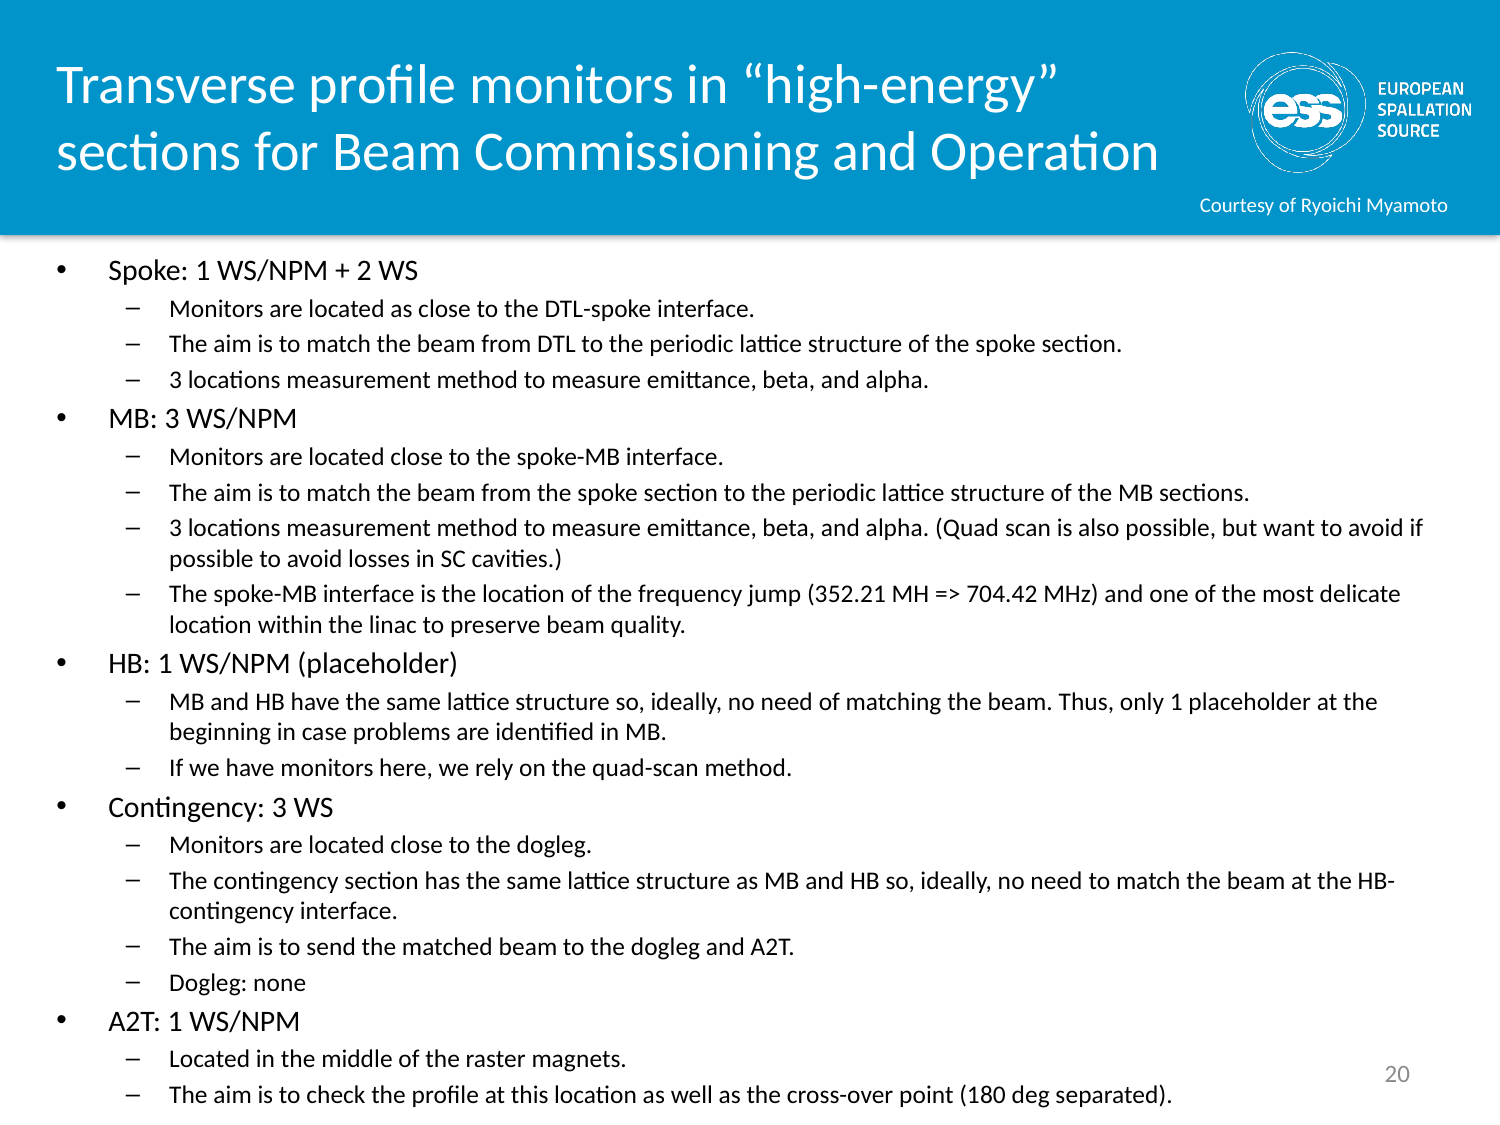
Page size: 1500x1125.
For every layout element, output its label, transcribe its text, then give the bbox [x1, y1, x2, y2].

list Spoke: 1 WS/NPM + 2 WS Monitors are located as close to the DTL-spoke interface. The aim is to match the beam from DTL to the periodic lattice structure of the spoke section. 3 locations measurement method to measure emittance, beta, and alpha. MB: 3 WS/NPM Monitors are located close to the spoke-MB interface. The aim is to match the beam from the spoke section to the periodic lattice structure of the MB sections. 3 locations measurement method to measure emittance, beta, and alpha. (Quad scan is also possible, but want to avoid if possible to avoid losses in SC cavities.) The spoke-MB interface is the location of the frequency jump (352.21 MH => 704.42 MHz) and one of the most delicate location within the linac to preserve beam quality. HB: 1 WS/NPM (placeholder) MB and HB have the same lattice structure so, ideally, no need of matching the beam. Thus, only 1 placeholder at the beginning in case problems are identified in MB. If we have monitors here, we rely on the quad-scan method. Contingency: 3 WS Monitors are located close to the dogleg. The contingency section has the same lattice structure as MB and HB so, ideally, no need to match the beam at the HB-contingency interface. The aim is to send the matched beam to the dogleg and A2T. Dogleg: none A2T: 1 WS/NPM Located in the middle of the raster magnets. The aim is to check the profile at this location as well as the cross-over point (180 deg separated). [41, 243, 1459, 1118]
picture [1264, 94, 1342, 127]
picture [1436, 104, 1444, 115]
picture [1422, 125, 1428, 134]
picture [1454, 83, 1458, 94]
picture [1409, 104, 1415, 115]
picture [1389, 104, 1393, 115]
picture [1398, 109, 1406, 115]
picture [1418, 104, 1423, 115]
picture [1400, 83, 1407, 94]
picture [1379, 83, 1385, 94]
slide_number 20 [1074, 1042, 1425, 1103]
picture [1423, 83, 1430, 94]
title Transverse profile monitors in “high-energy” sections for Beam Commissioning and Operation [41, 20, 1213, 209]
picture [1443, 86, 1450, 93]
text_box Courtesy of Ryoichi Myamoto [1184, 184, 1473, 225]
picture [1432, 125, 1438, 136]
